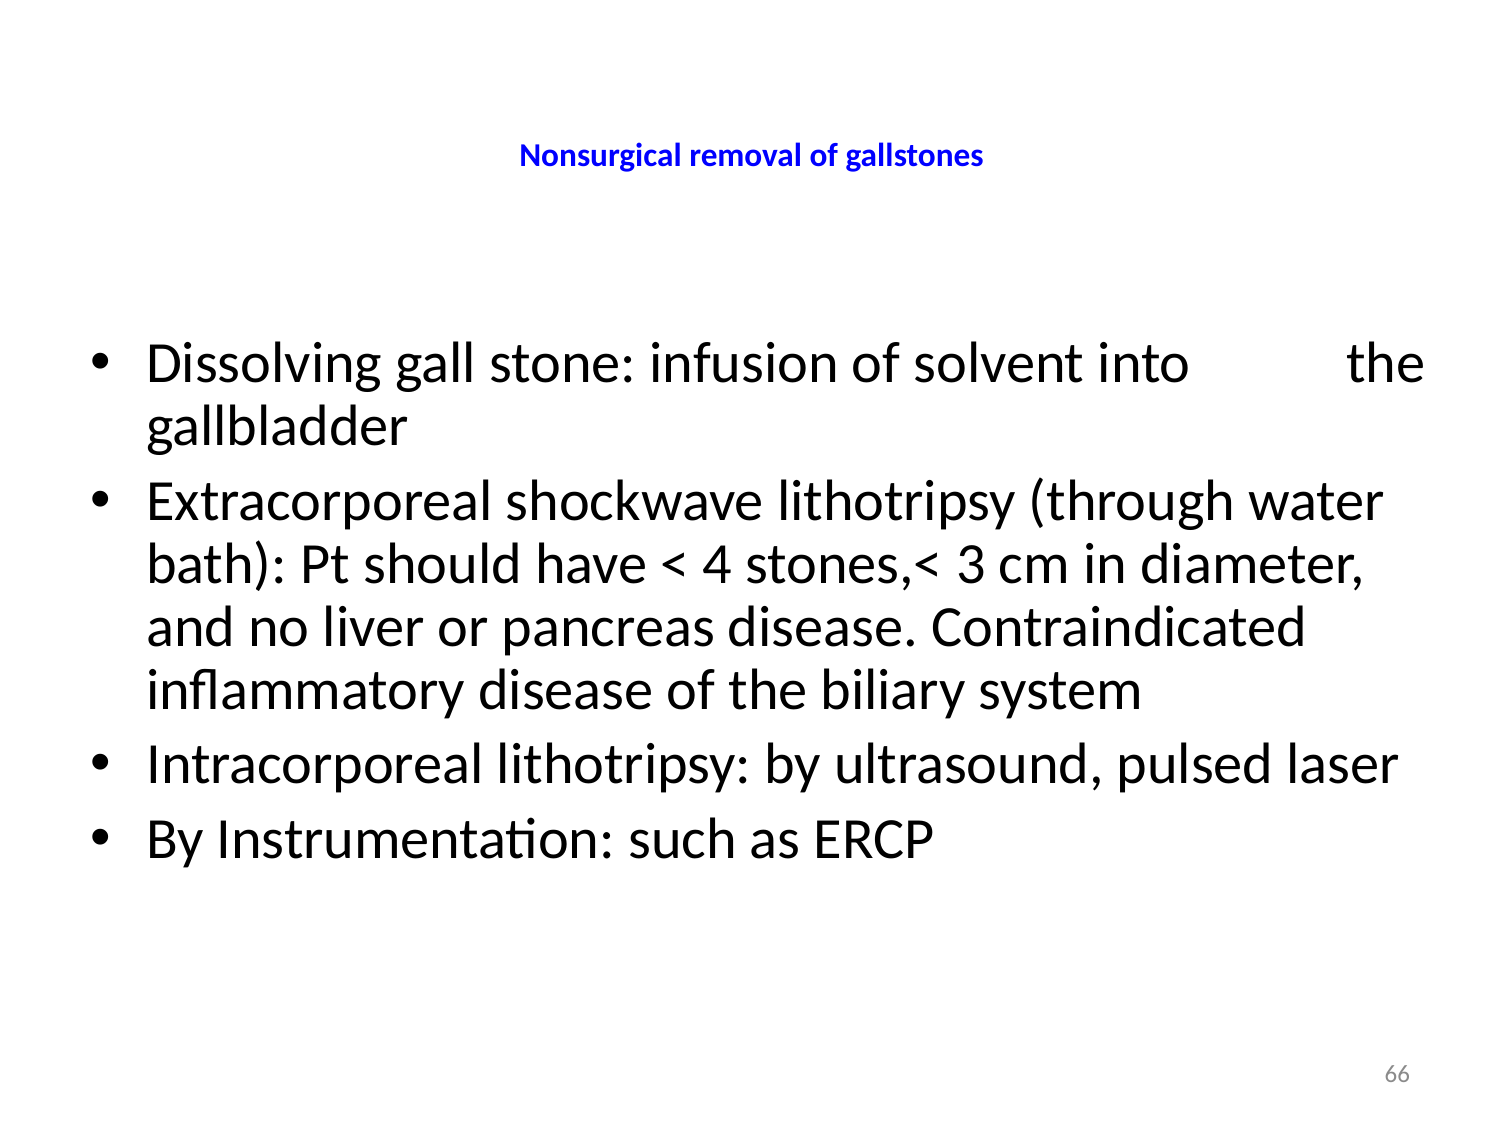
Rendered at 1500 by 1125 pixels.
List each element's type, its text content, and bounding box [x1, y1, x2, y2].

title Nonsurgical removal of gallstones [76, 125, 1427, 232]
list Dissolving gall stone: infusion of solvent into the gallbladder Extracorporeal shockwave lithotripsy (through water bath): Pt should have < 4 stones,< 3 cm in diameter, and no liver or pancreas disease. Contraindicated inflammatory disease of the biliary system Intracorporeal lithotripsy: by ultrasound, pulsed laser By Instrumentation: such as ERCP [75, 324, 1471, 1047]
slide_number 66 [1074, 1042, 1425, 1103]
